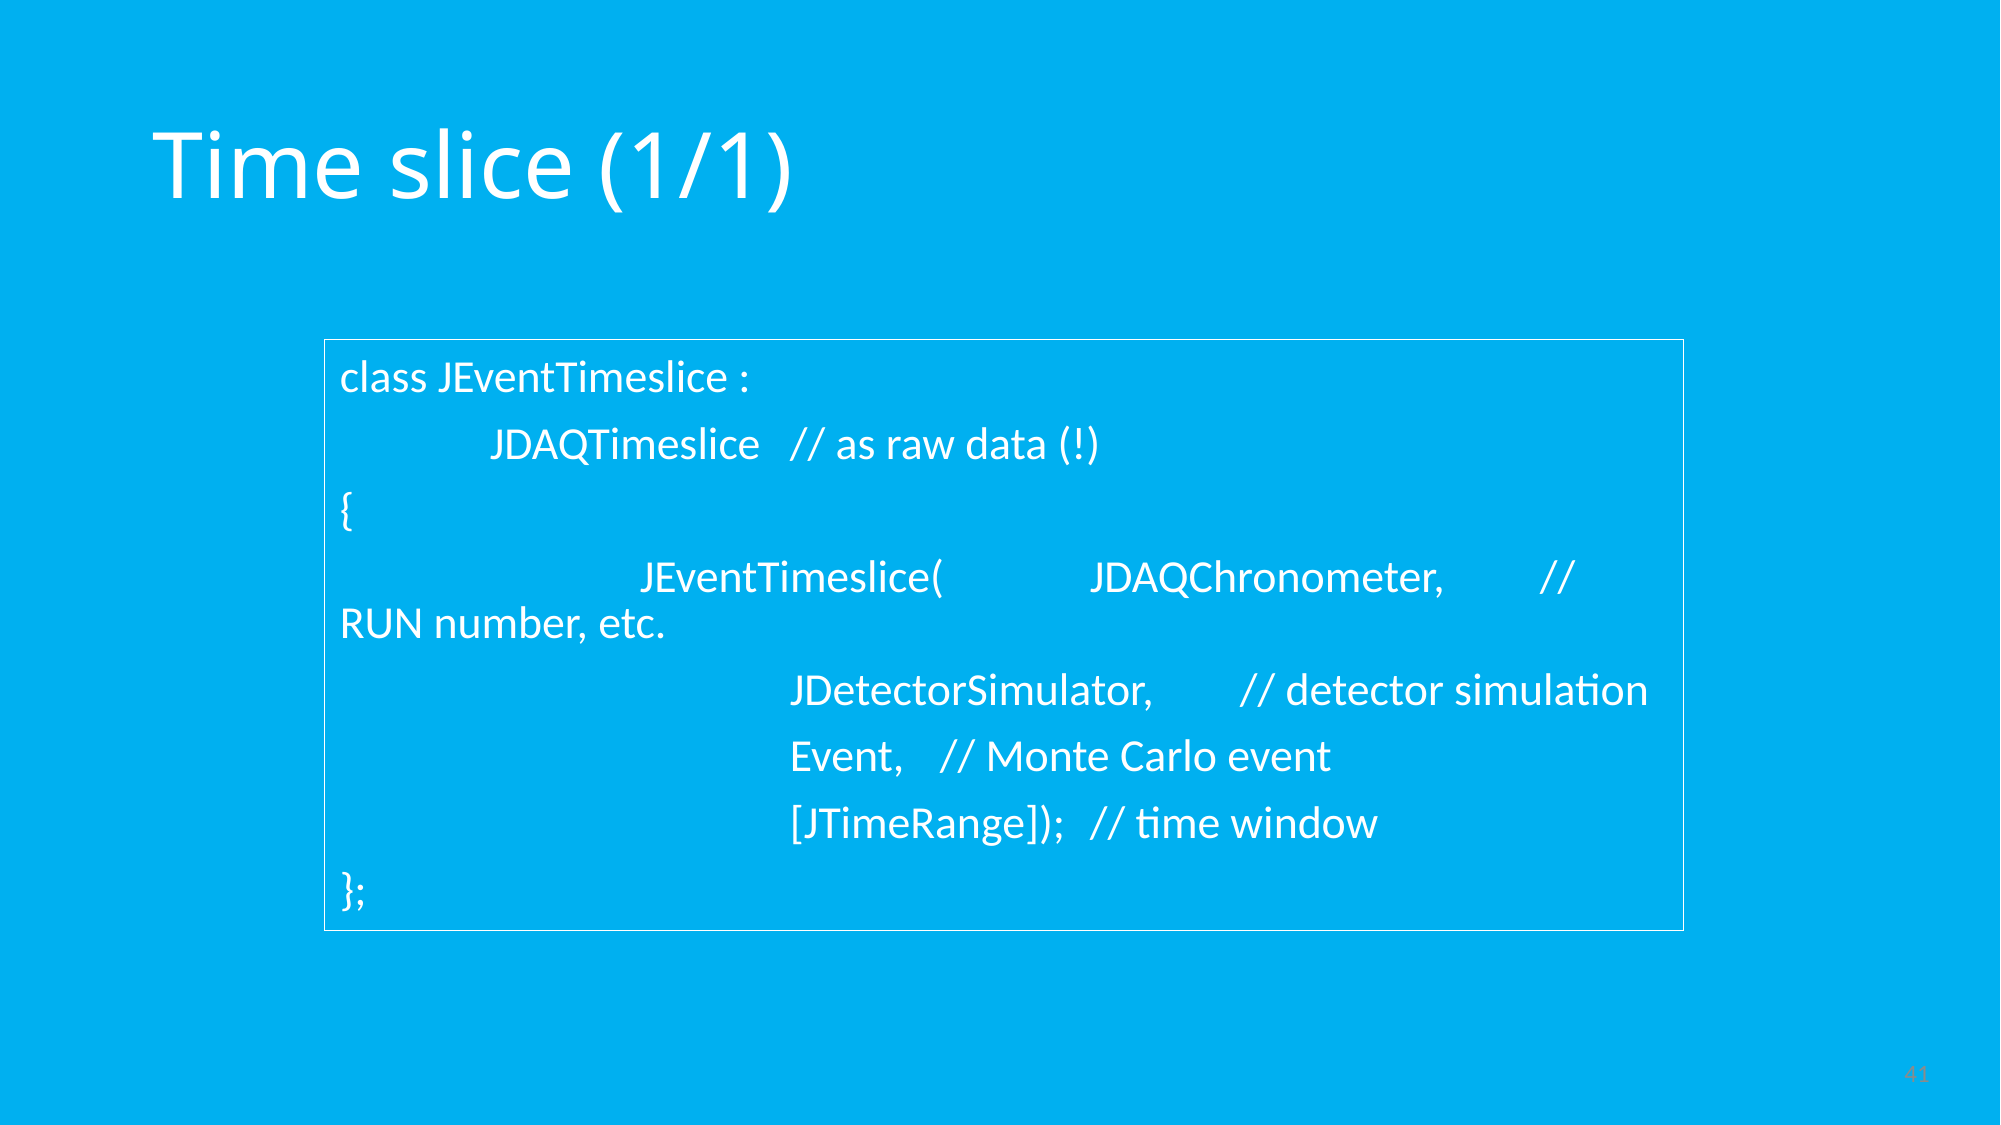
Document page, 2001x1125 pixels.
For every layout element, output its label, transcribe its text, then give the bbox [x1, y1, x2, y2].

list class JEventTimeslice : JDAQTimeslice // as raw data (!) { JEventTimeslice( JDAQChronometer, // RUN number, etc. JDetectorSimulator, // detector simulation Event, // Monte Carlo event [JTimeRange]); // time window }; [324, 339, 1684, 931]
title Time slice (1/1) [137, 59, 1863, 278]
slide_number 41 [1494, 1042, 1945, 1103]
